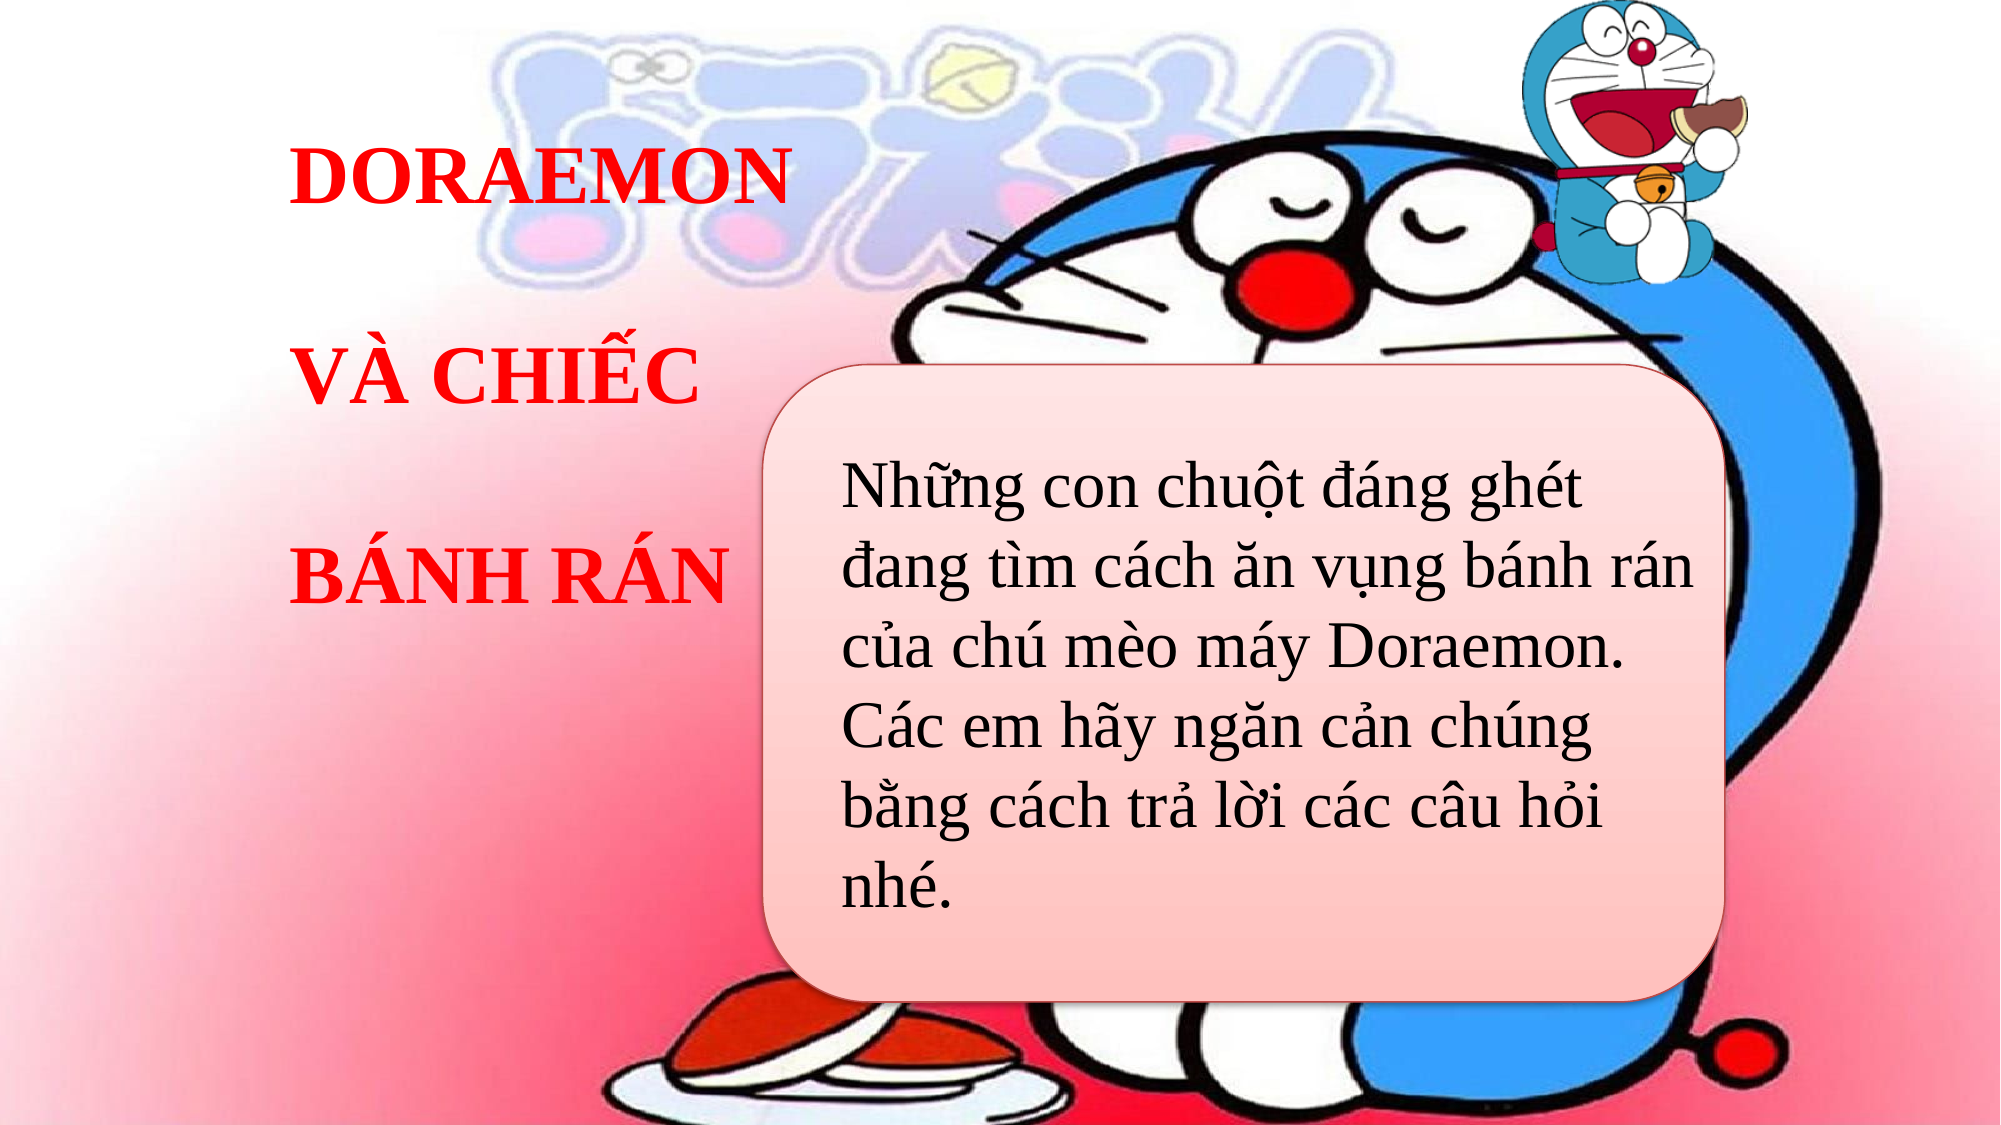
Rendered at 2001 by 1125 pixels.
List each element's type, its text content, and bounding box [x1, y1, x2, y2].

text_box [761, 363, 1721, 1003]
picture [0, 0, 2001, 1125]
text_box Những con chuột đáng ghét đang tìm cách ăn vụng bánh rán của chú mèo máy Doraemon. Các em hãy ngăn cản chúng bằng cách trả lời các câu hỏi nhé. [826, 433, 1725, 928]
text_box DORAEMON VÀ CHIẾC BÁNH RÁN [275, 112, 850, 628]
